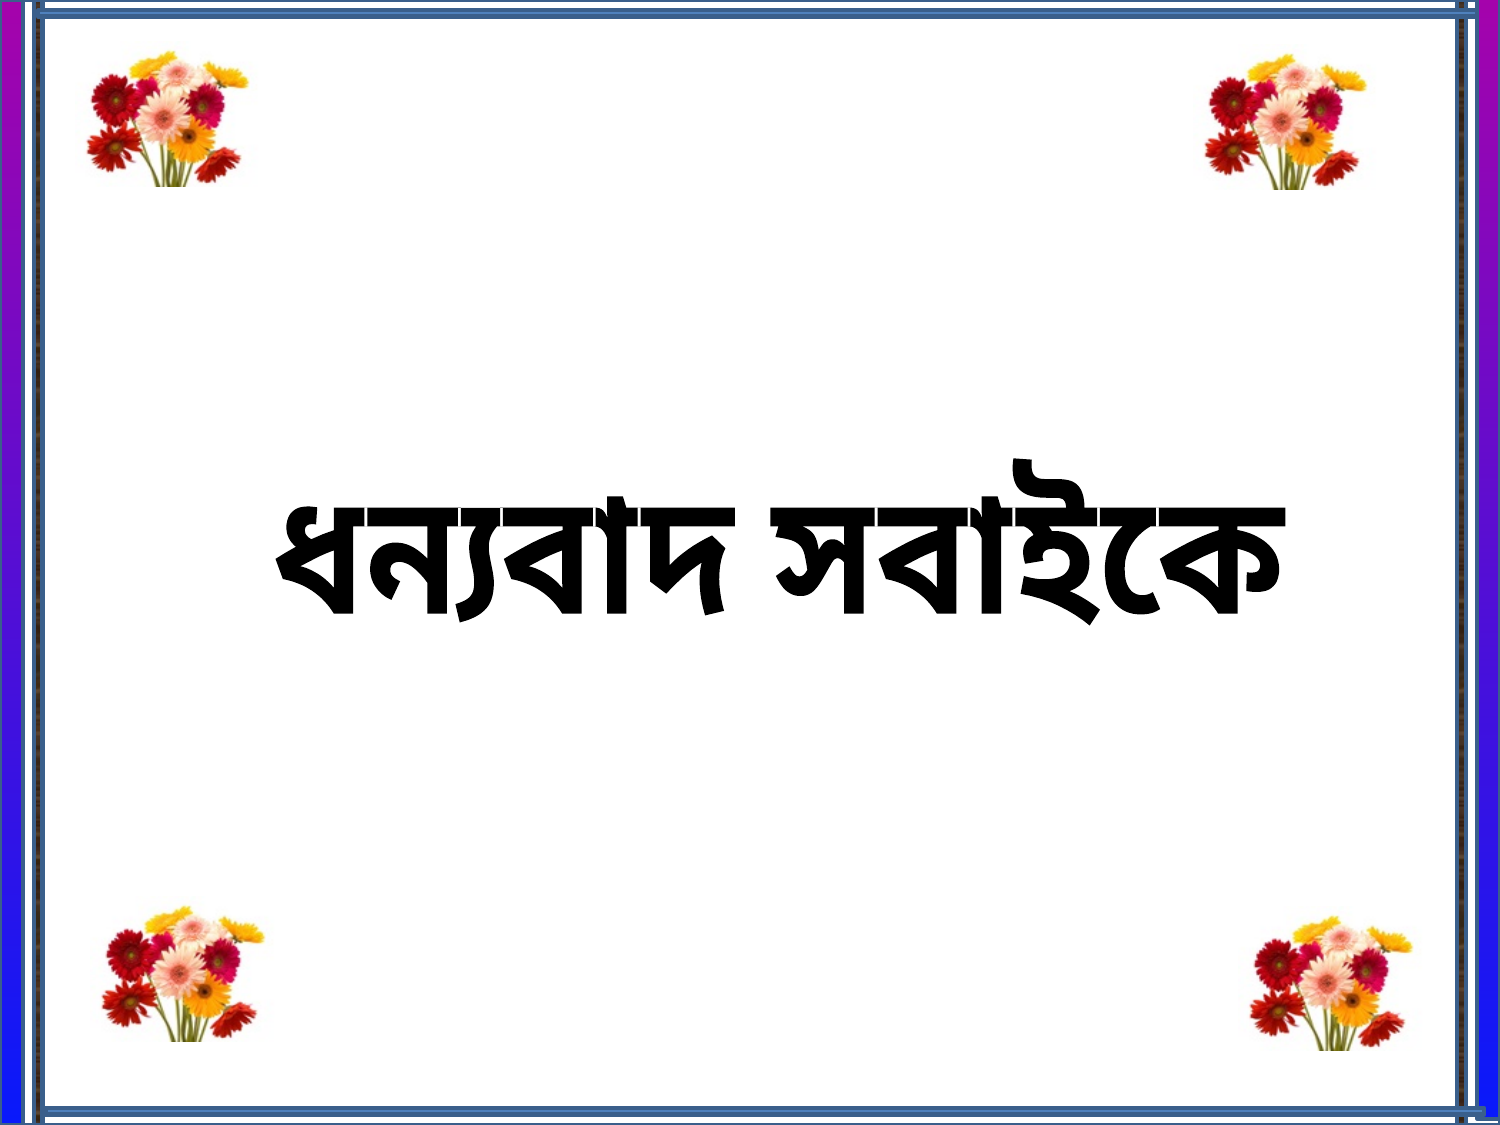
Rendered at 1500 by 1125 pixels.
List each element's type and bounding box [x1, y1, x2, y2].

picture [1459, 19, 1464, 1106]
picture [36, 19, 40, 1123]
picture [74, 41, 260, 187]
picture [1192, 44, 1379, 190]
picture [90, 896, 276, 1042]
picture [1238, 905, 1424, 1051]
